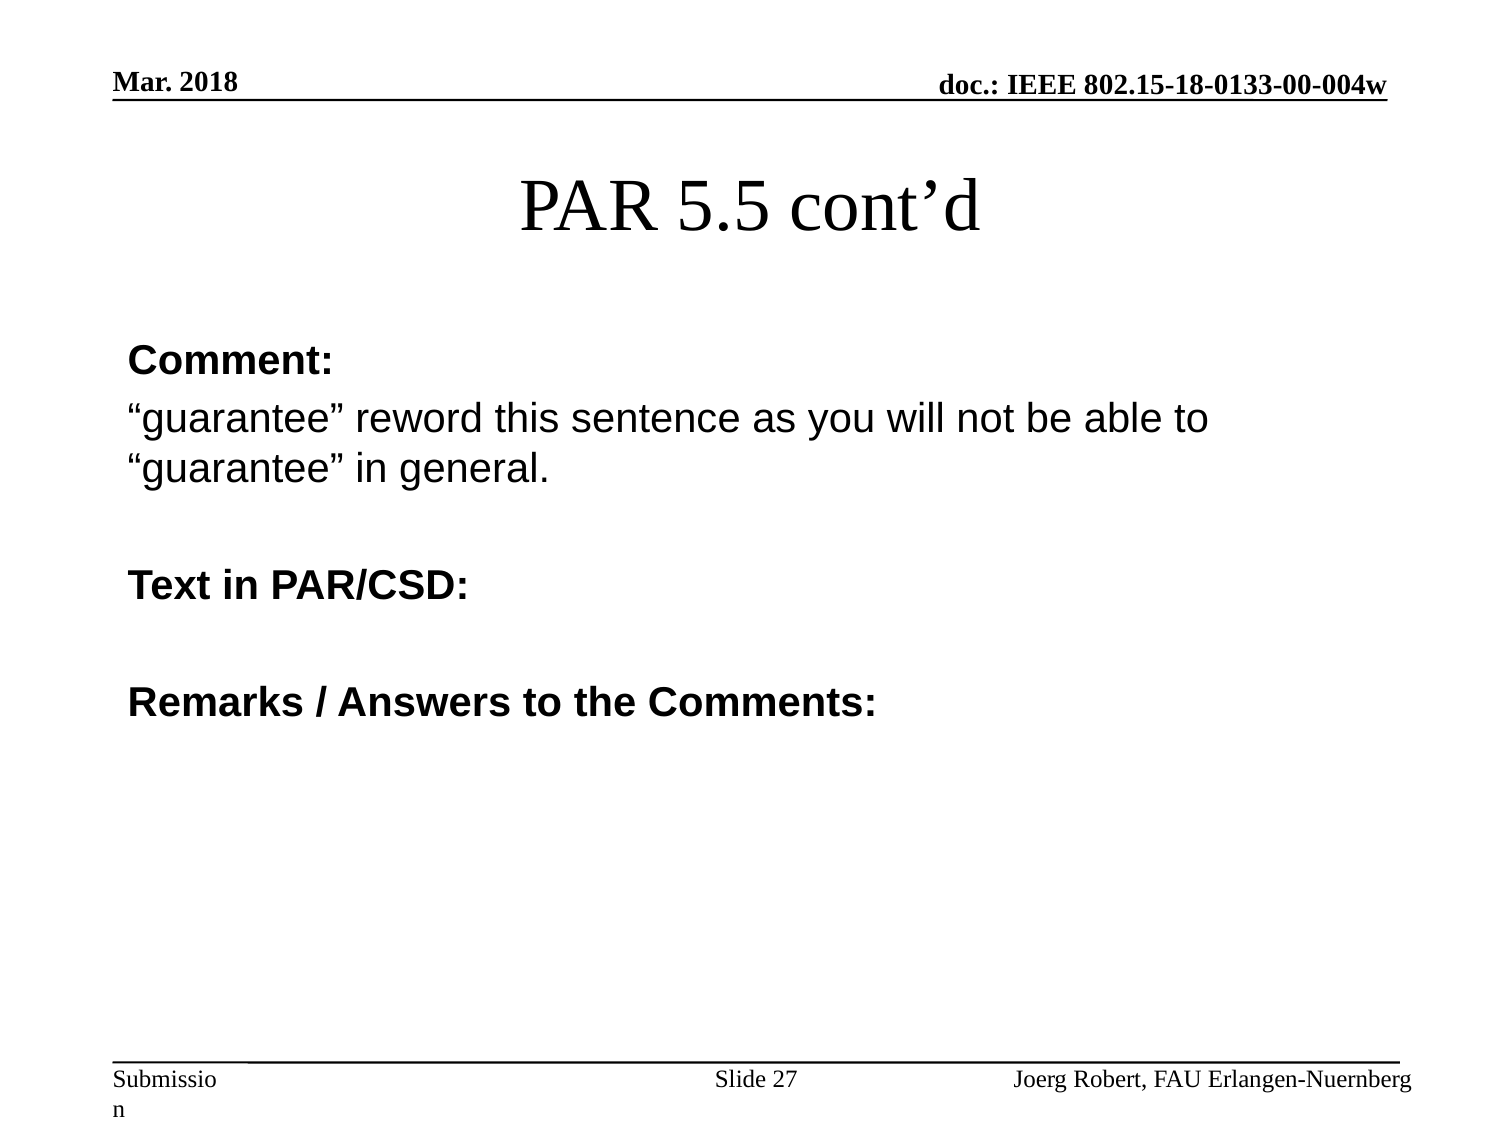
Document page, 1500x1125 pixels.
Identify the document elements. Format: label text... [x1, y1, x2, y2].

slide_number Slide 27 [712, 1062, 800, 1093]
title PAR 5.5 cont’d [112, 112, 1388, 288]
footer Joerg Robert, FAU Erlangen-Nuernberg [900, 1062, 1413, 1093]
list Comment: “guarantee” reword this sentence as you will not be able to “guarantee” in general. Text in PAR/CSD: Remarks / Answers to the Comments: [112, 324, 1388, 1000]
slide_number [112, 62, 375, 98]
